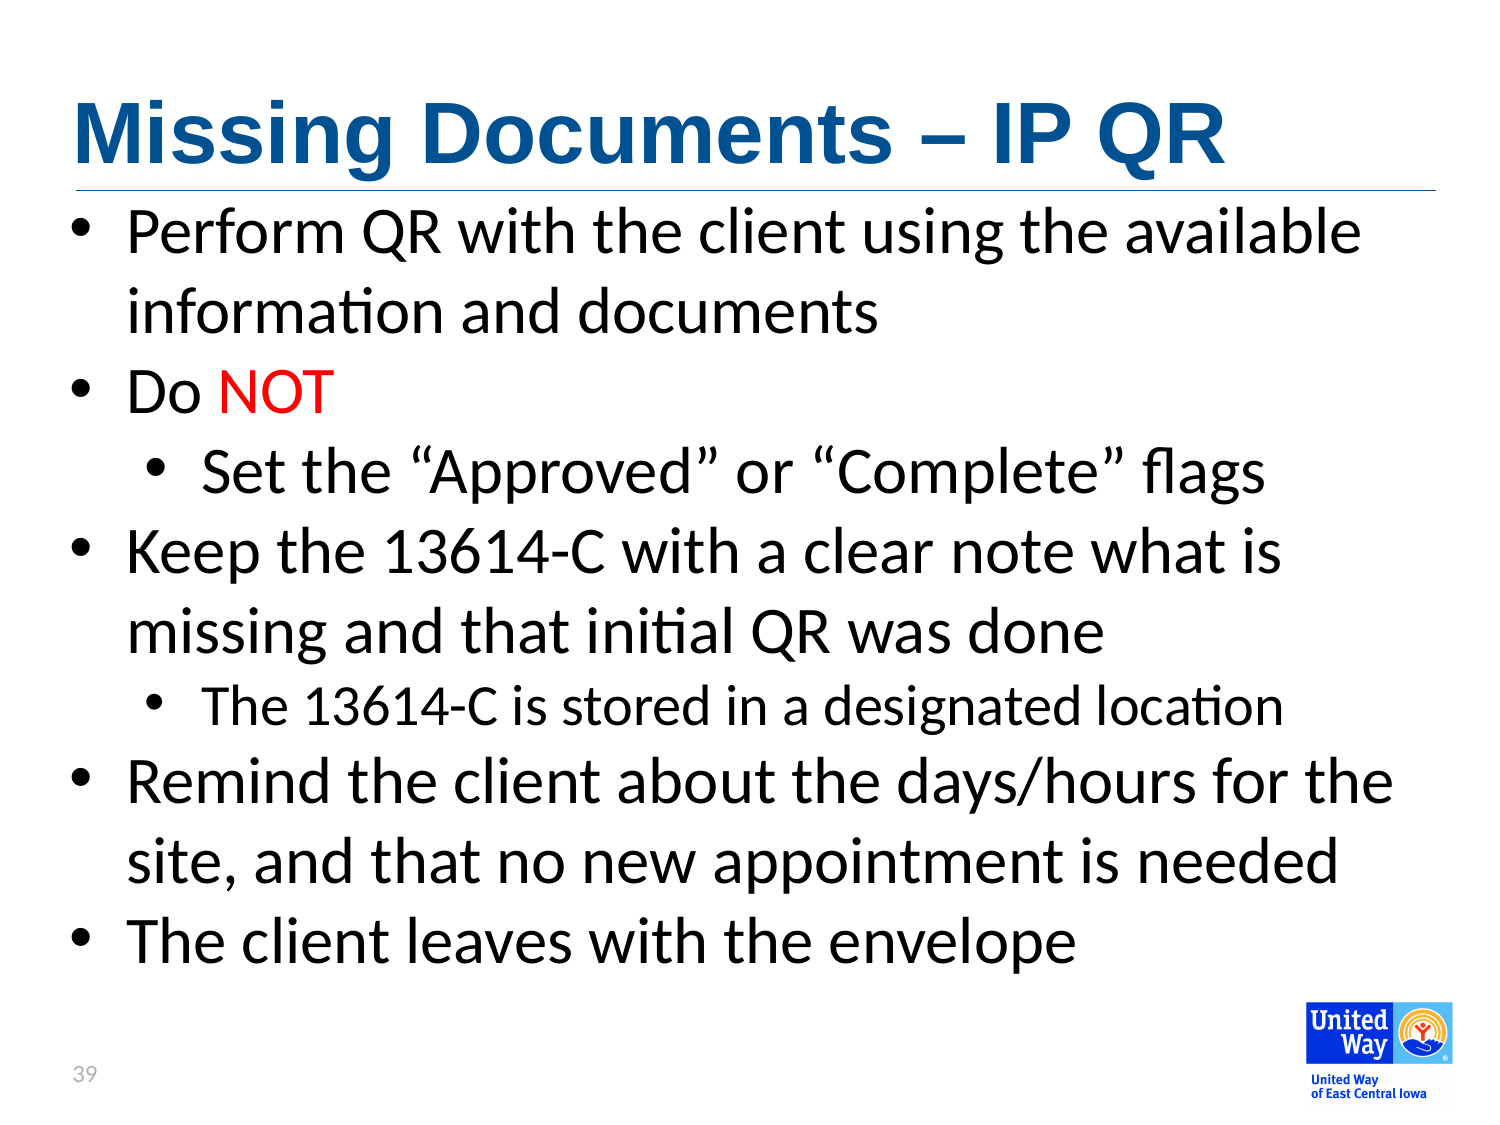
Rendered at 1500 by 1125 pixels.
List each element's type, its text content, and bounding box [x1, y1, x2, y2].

title Missing Documents – IP QR [57, 80, 1449, 179]
picture [1305, 1001, 1454, 1108]
text_box Perform QR with the client using the available information and documents Do NOT Set the “Approved” or “Complete” flags Keep the 13614-C with a clear note what is missing and that initial QR was done The 13614-C is stored in a designated location Remind the client about the days/hours for the site, and that no new appointment is needed The client leaves with the envelope [55, 179, 1449, 984]
slide_number 39 [57, 1042, 395, 1103]
